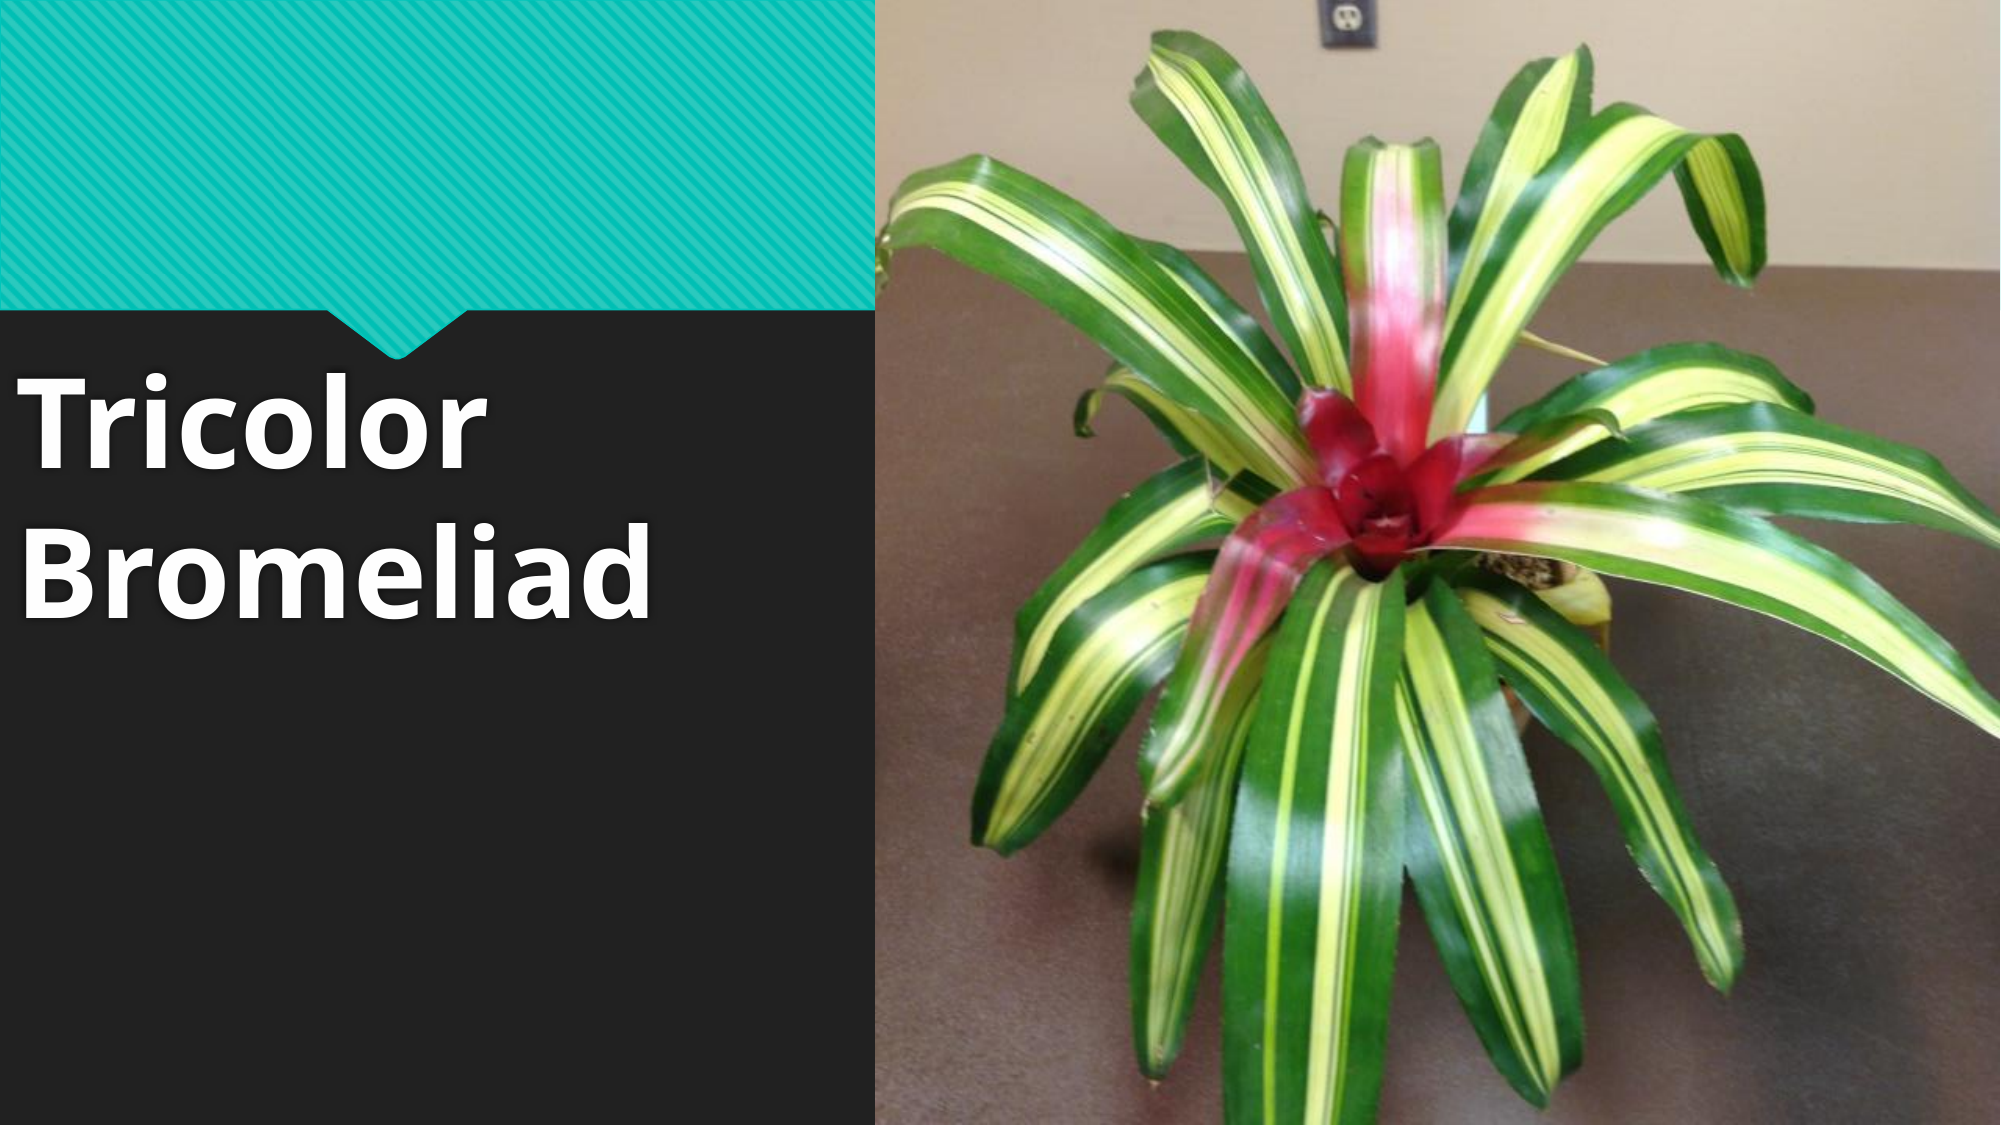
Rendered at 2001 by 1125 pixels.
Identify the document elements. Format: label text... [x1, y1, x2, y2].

title Tricolor Bromeliad [0, 492, 874, 652]
picture [874, 0, 2000, 1125]
